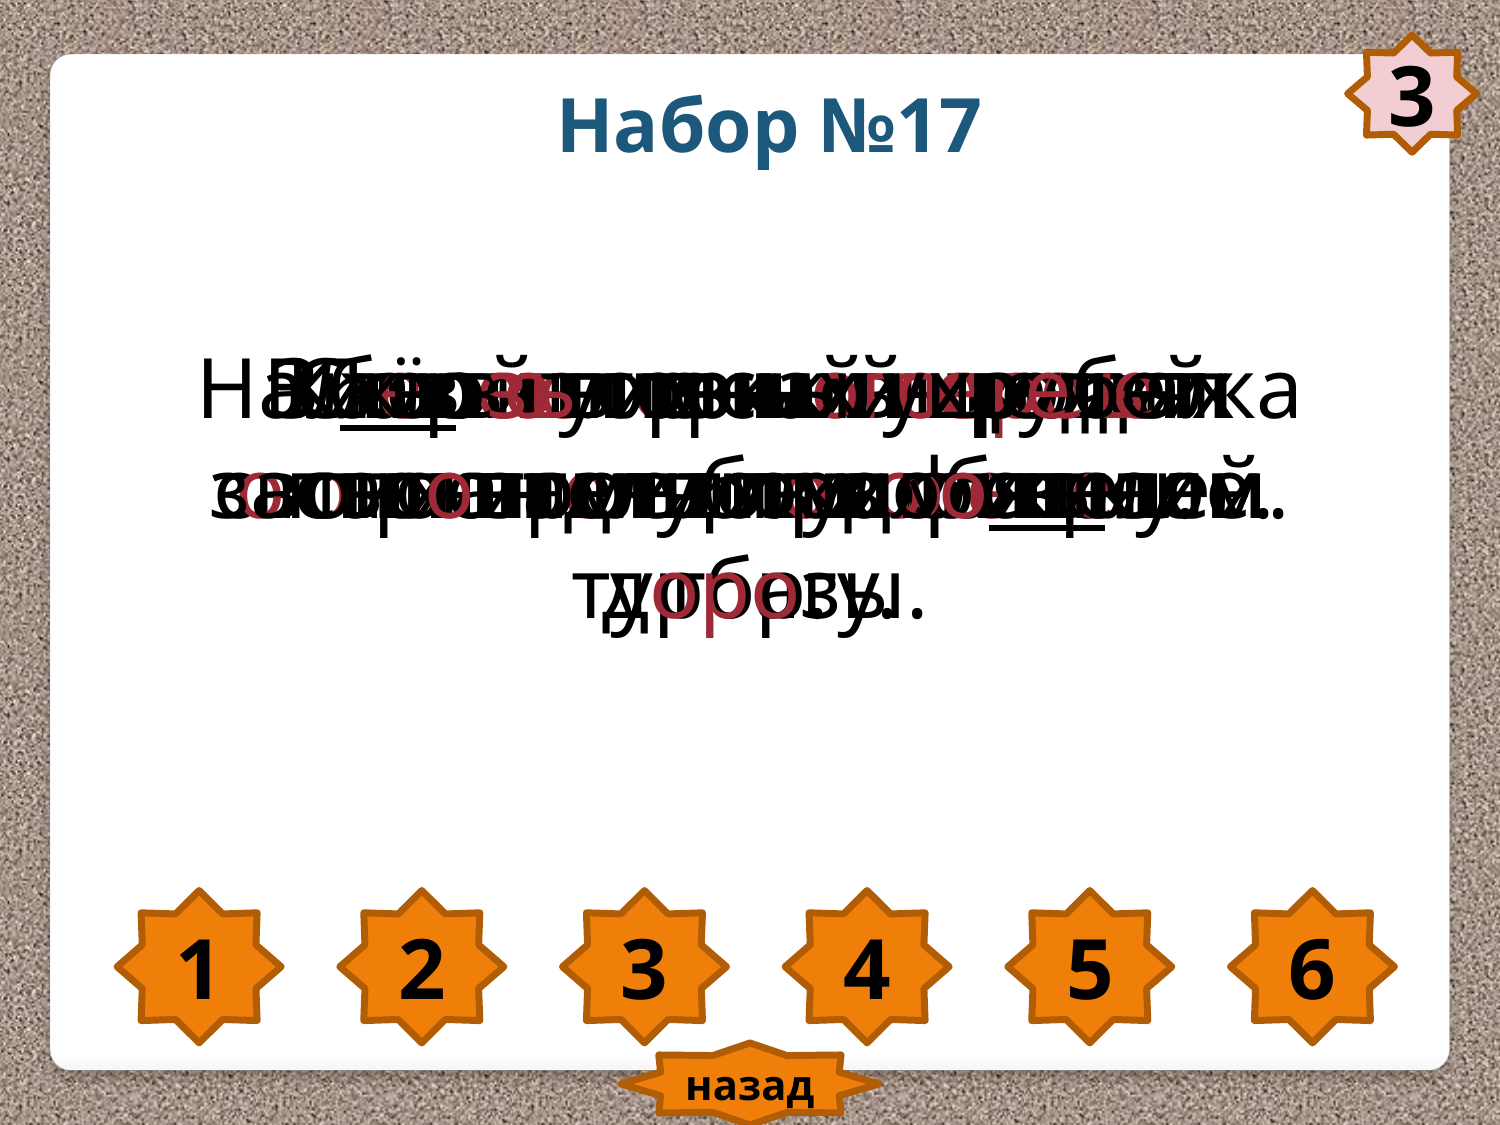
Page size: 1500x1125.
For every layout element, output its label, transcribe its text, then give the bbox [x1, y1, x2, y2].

text_box 6 [1226, 887, 1398, 1047]
text_box Набор №17 [541, 70, 998, 176]
text_box Сквозь горный хребет строители проложили дорогу. [163, 328, 1336, 643]
text_box 1 [113, 887, 285, 1047]
text_box 3 [1344, 31, 1481, 156]
picture [0, 0, 1500, 1125]
text_box назад [617, 1039, 883, 1125]
text_box 3 [558, 887, 730, 1047]
text_box 2 [336, 887, 508, 1047]
text_box 4 [781, 887, 953, 1047]
text_box 5 [1004, 887, 1176, 1047]
